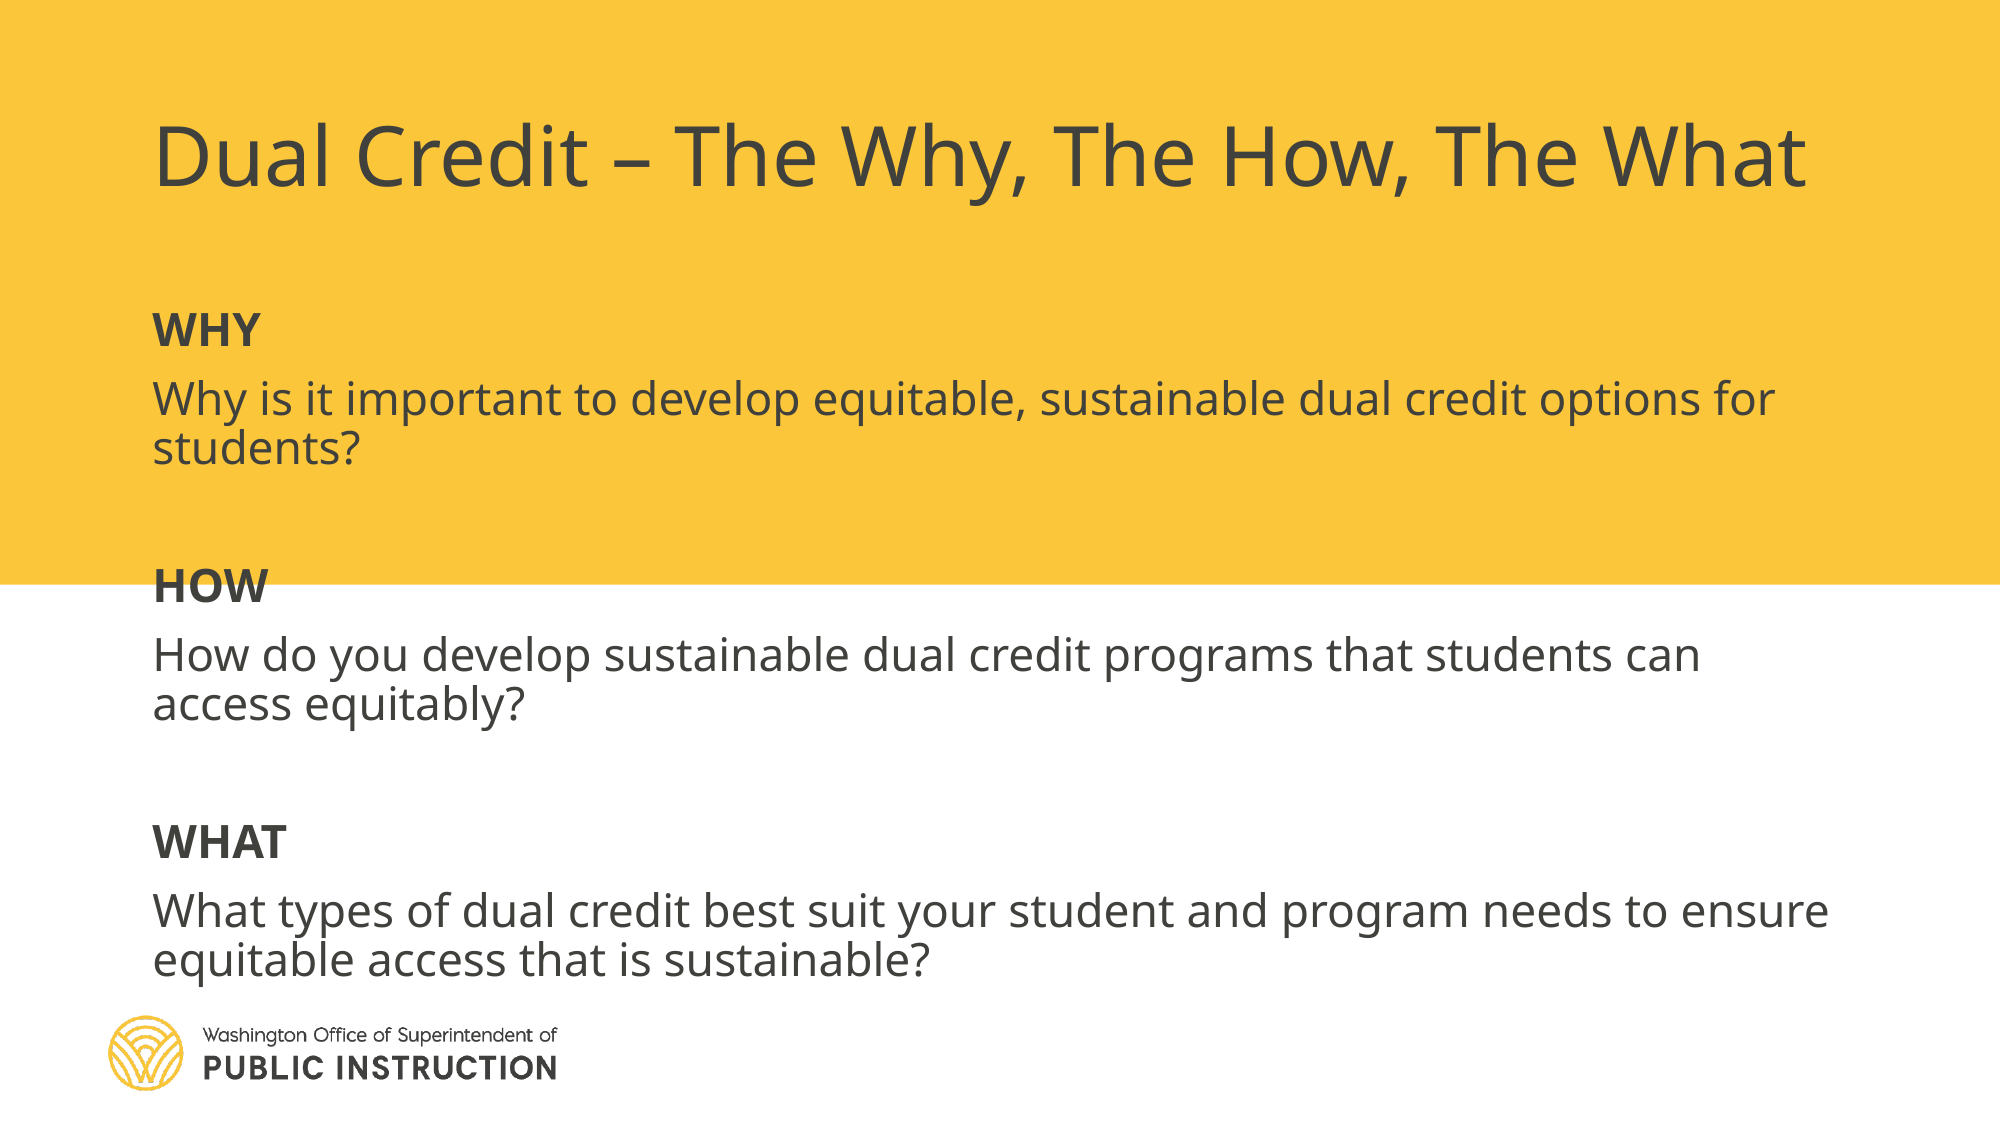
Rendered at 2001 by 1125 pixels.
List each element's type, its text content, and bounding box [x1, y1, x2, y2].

picture [108, 1015, 558, 1091]
text_box Dual Credit – The Why, The How, The What [137, 51, 1863, 269]
text_box WHY Why is it important to develop equitable, sustainable dual credit options for students? HOW How do you develop sustainable dual credit programs that students can access equitably? WHAT What types of dual credit best suit your student and program needs to ensure equitable access that is sustainable? [137, 299, 1863, 998]
